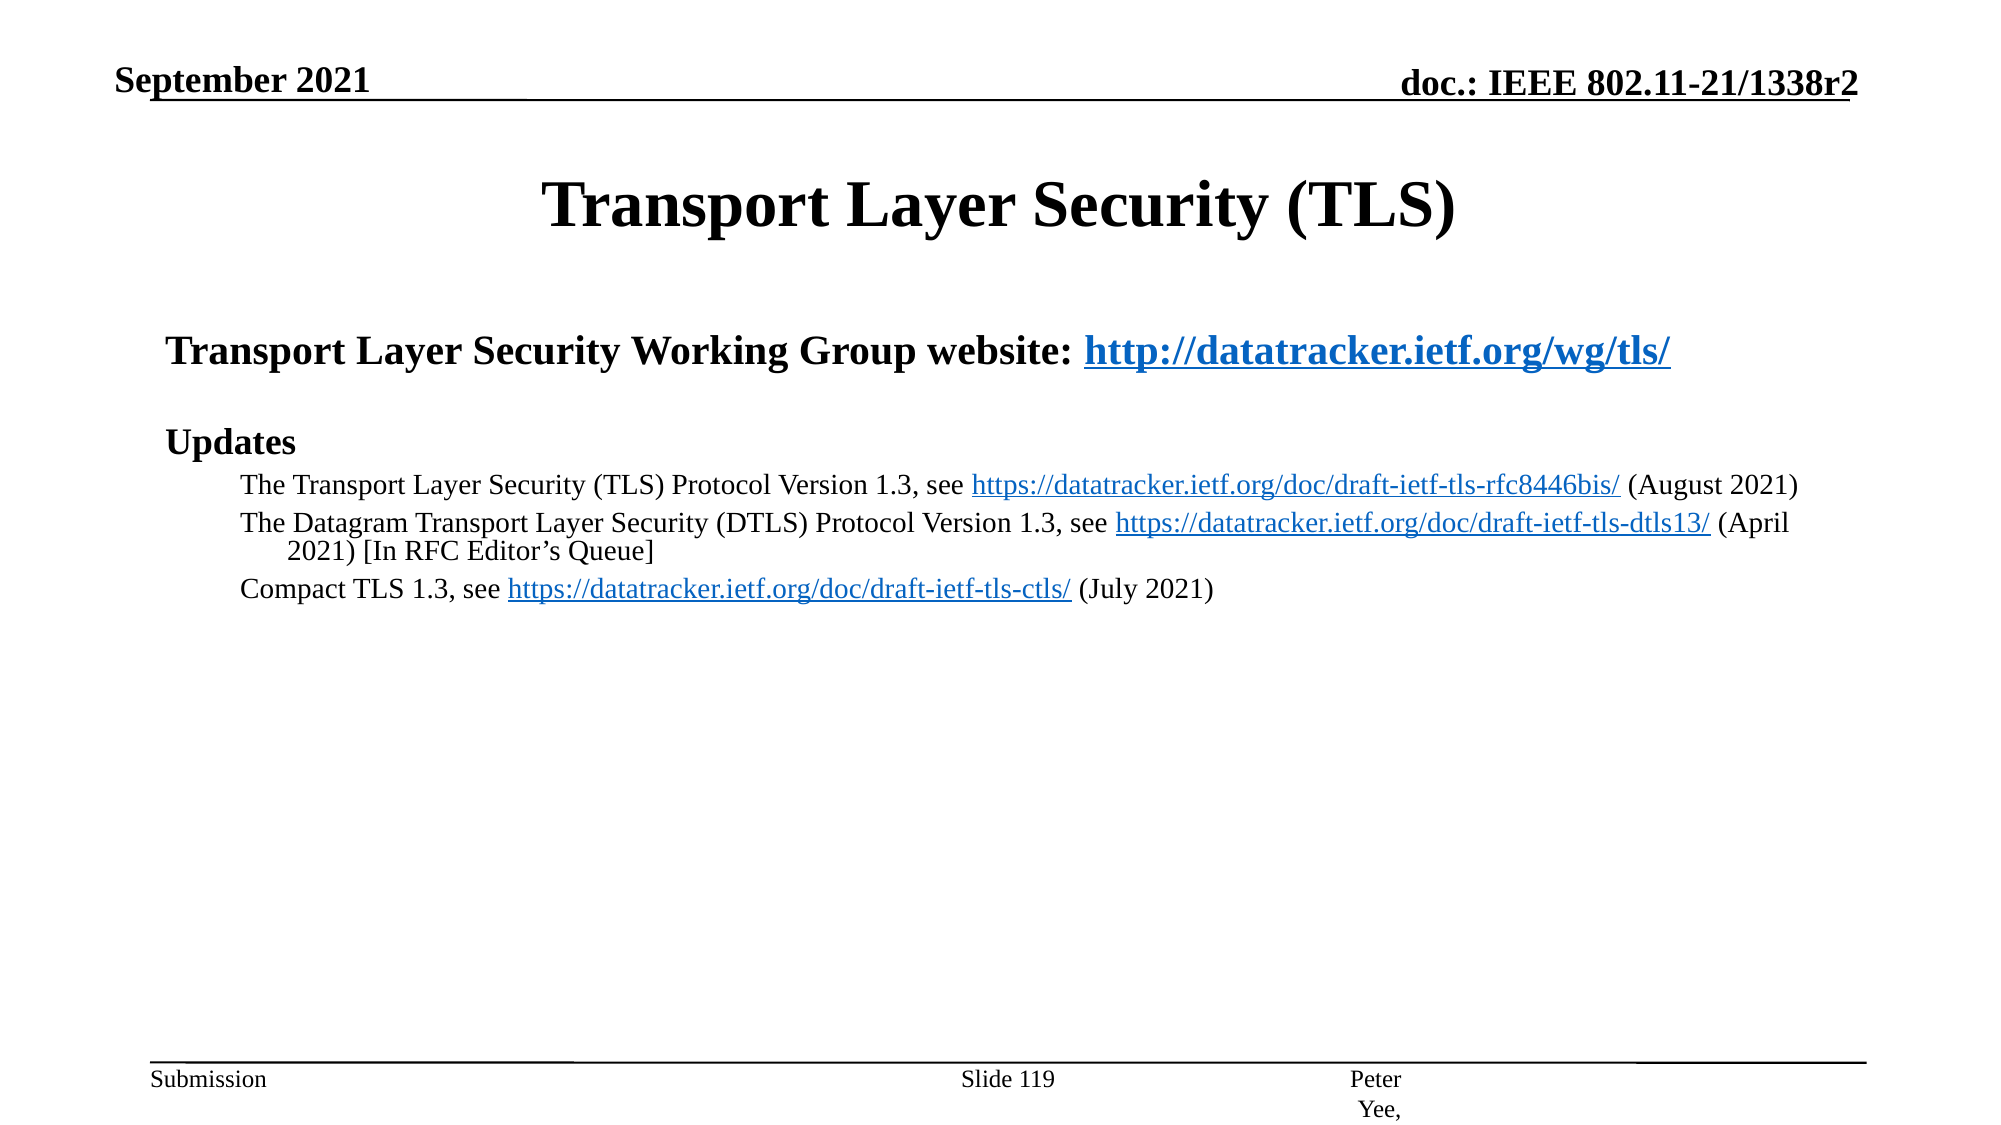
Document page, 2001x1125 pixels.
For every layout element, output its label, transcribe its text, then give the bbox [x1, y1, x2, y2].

list Transport Layer Security Working Group website: http://datatracker.ietf.org/wg/tls/ Updates The Transport Layer Security (TLS) Protocol Version 1.3, see https://datatracker.ietf.org/doc/draft-ietf-tls-rfc8446bis/ (August 2021) The Datagram Transport Layer Security (DTLS) Protocol Version 1.3, see https://datatracker.ietf.org/doc/draft-ietf-tls-dtls13/ (April 2021) [In RFC Editor’s Queue] Compact TLS 1.3, see https://datatracker.ietf.org/doc/draft-ietf-tls-ctls/ (July 2021) [149, 324, 1850, 1000]
slide_number Slide 119 [950, 1061, 1067, 1123]
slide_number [114, 0, 426, 101]
footer Peter Yee, AKAYLA [1324, 1061, 1402, 1125]
title Transport Layer Security (TLS) [149, 112, 1850, 288]
